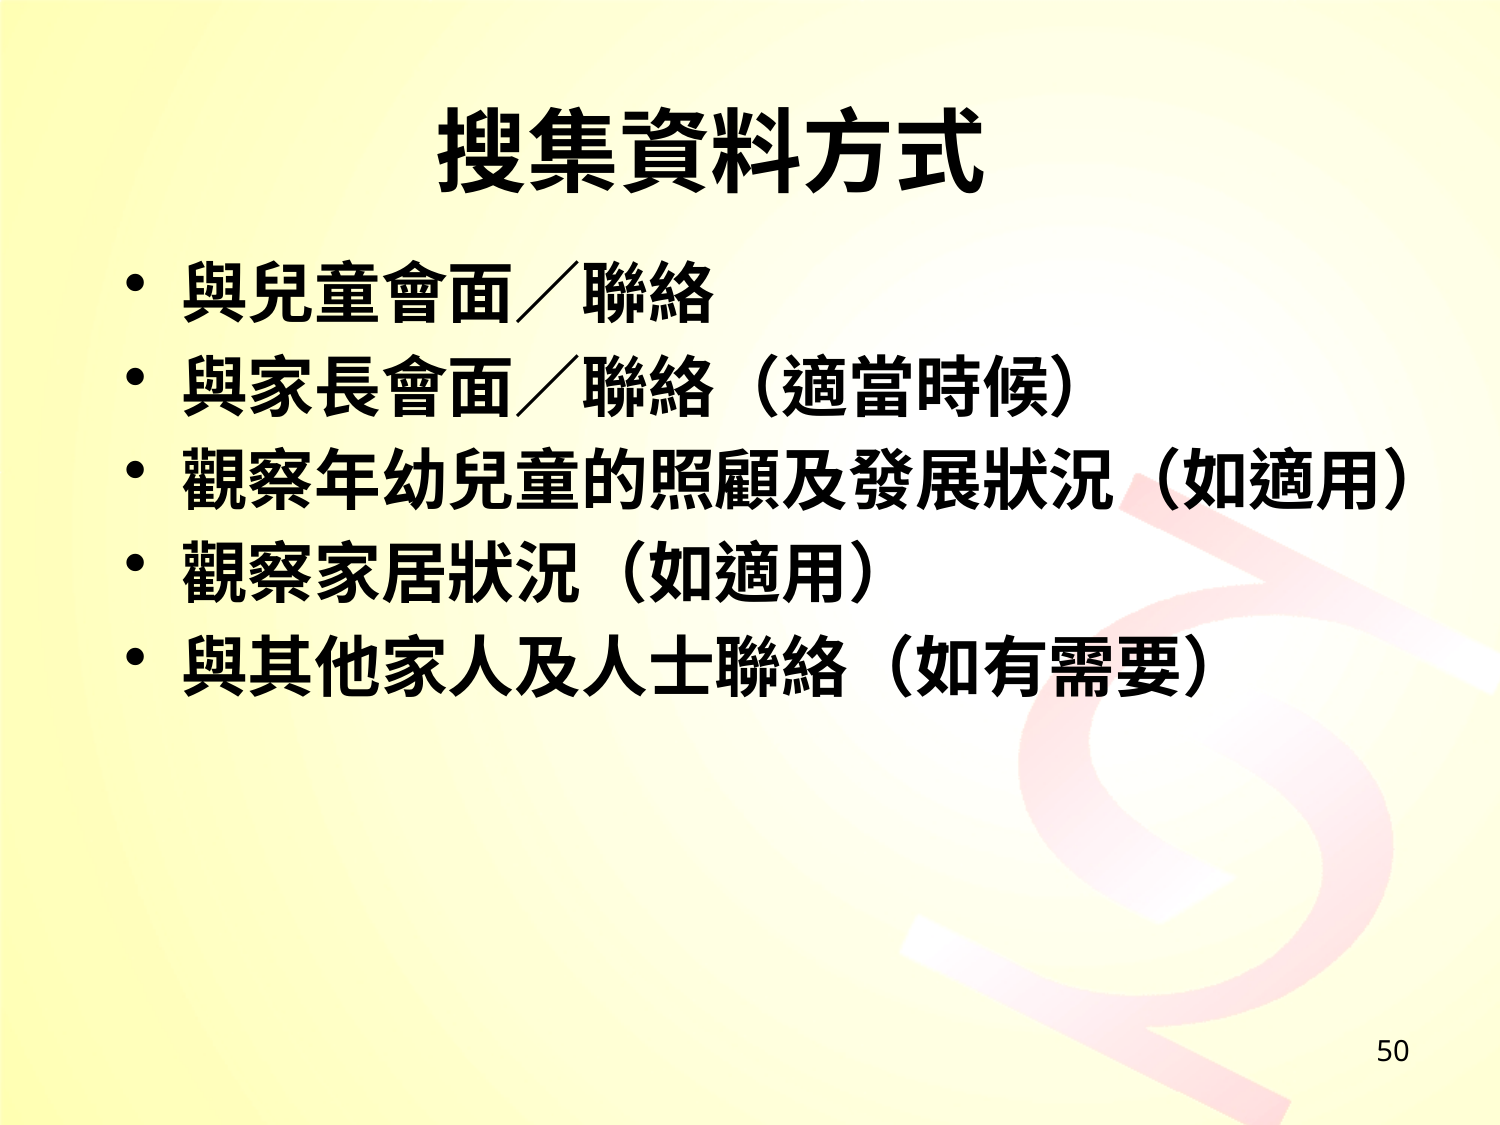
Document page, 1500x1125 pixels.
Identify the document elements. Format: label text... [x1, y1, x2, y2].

slide_number 50 [1074, 1024, 1425, 1103]
picture [0, 0, 1500, 1125]
list 與兒童會面／聯絡 與家長會面／聯絡（適當時候） 觀察年幼兒童的照顧及發展狀況（如適用） 觀察家居狀況（如適用） 與其他家人及人士聯絡（如有需要） [109, 243, 1500, 941]
title 搜集資料方式 [159, 78, 1263, 220]
